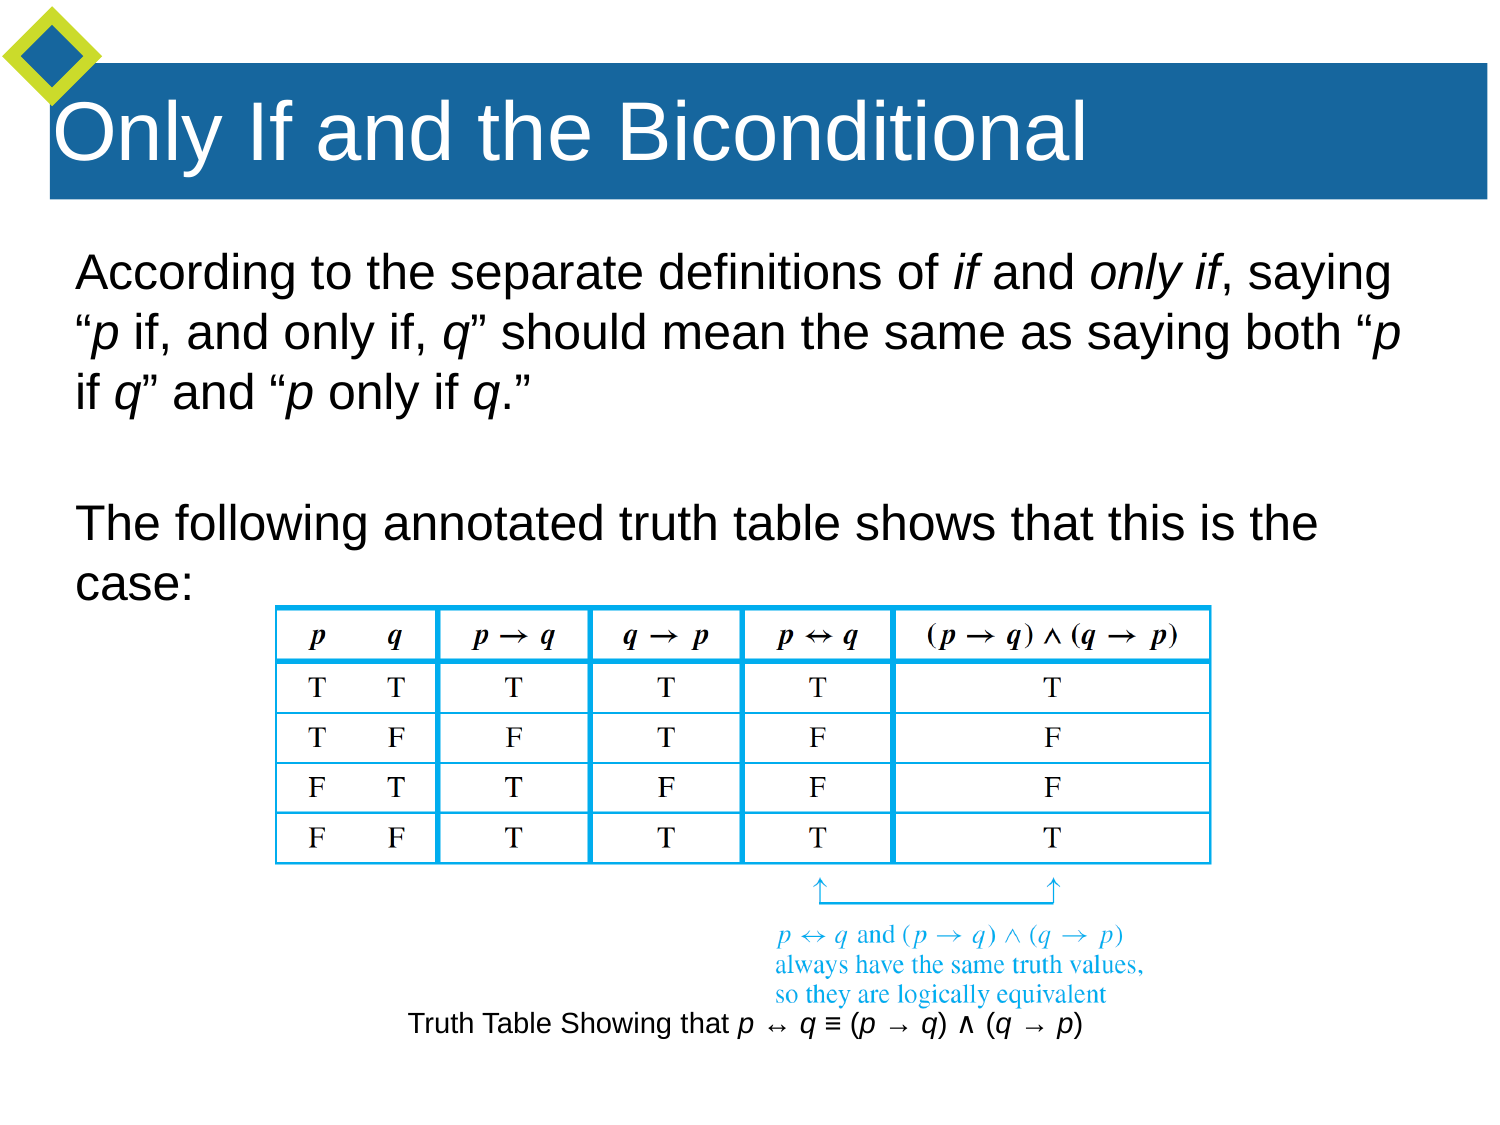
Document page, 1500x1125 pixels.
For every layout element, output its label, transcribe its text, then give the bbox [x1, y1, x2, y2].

list According to the separate definitions of if and only if, saying “p if, and only if, q” should mean the same as saying both “p if q” and “p only if q.” The following annotated truth table shows that this is the case: [75, 239, 1425, 1103]
picture [249, 587, 1222, 1013]
title Only If and the Biconditional [52, 33, 1403, 221]
text_box Truth Table Showing that p ↔ q ≡ (p → q) ∧ (q → p) [370, 1013, 1121, 1040]
